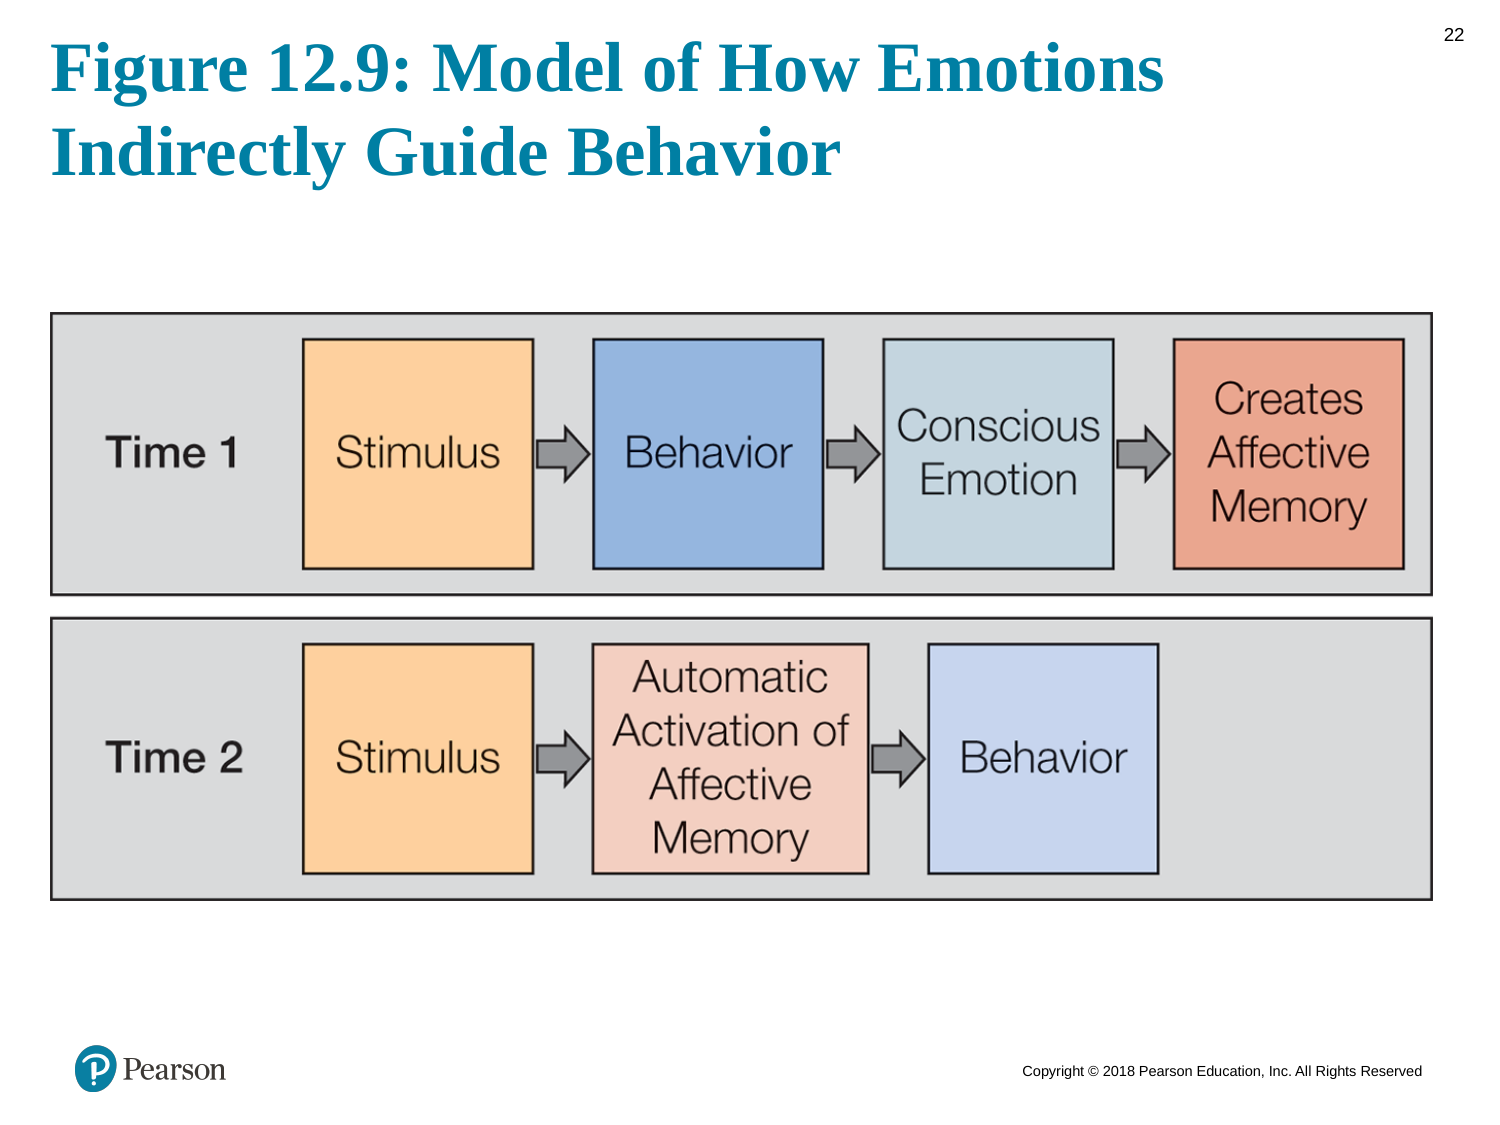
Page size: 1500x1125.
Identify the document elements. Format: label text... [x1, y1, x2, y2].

picture [75, 1078, 86, 1092]
picture [83, 1054, 109, 1079]
picture [49, 312, 1434, 902]
slide_number 22 [1389, 18, 1480, 49]
picture [101, 1045, 226, 1092]
picture [75, 1045, 90, 1061]
title Figure 12.9: Model of How Emotions Indirectly Guide Behavior [50, 112, 1400, 275]
